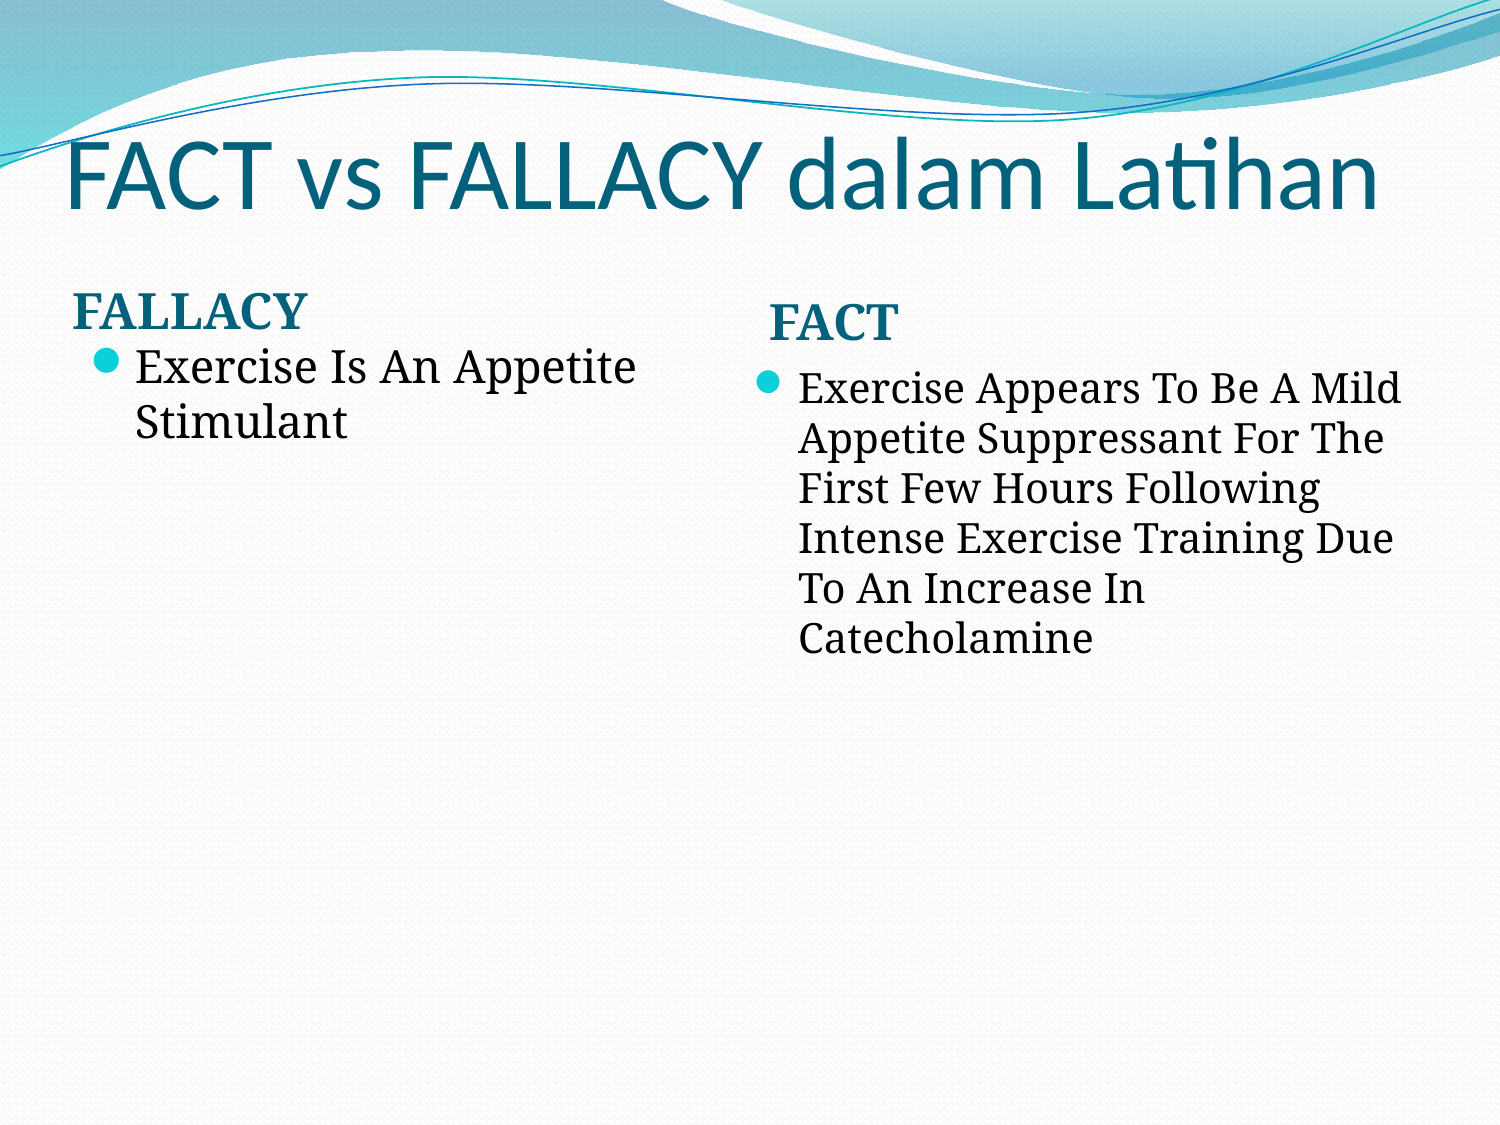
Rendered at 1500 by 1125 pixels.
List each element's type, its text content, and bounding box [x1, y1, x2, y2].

title FACT vs FALLACY dalam Latihan [64, 42, 1416, 231]
list Exercise Is An Appetite Stimulant [74, 337, 738, 1125]
list FALLACY [64, 255, 728, 364]
list Exercise Appears To Be A Mild Appetite Suppressant For The First Few Hours Following Intense Exercise Training Due To An Increase In Catecholamine [738, 361, 1426, 1095]
list FACT [761, 266, 1425, 361]
